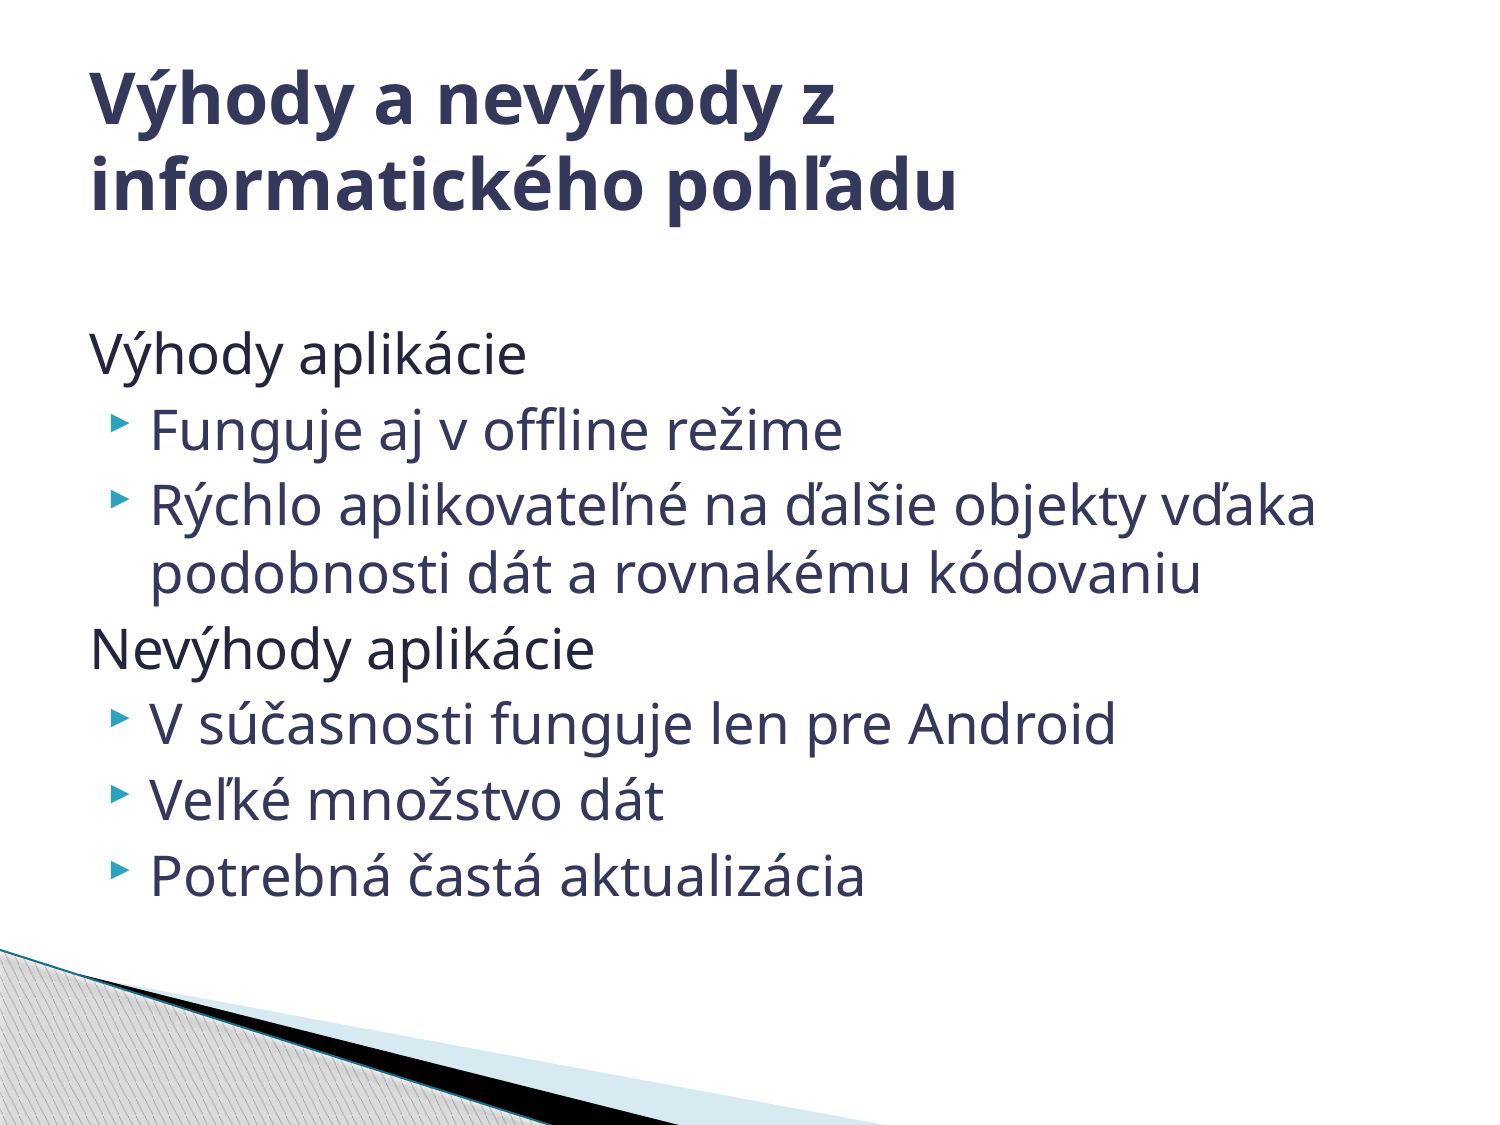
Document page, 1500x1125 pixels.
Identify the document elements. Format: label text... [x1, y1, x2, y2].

title Výhody a nevýhody z informatického pohľadu [75, 45, 1425, 233]
list Výhody aplikácie Funguje aj v offline režime Rýchlo aplikovateľné na ďalšie objekty vďaka podobnosti dát a rovnakému kódovaniu Nevýhody aplikácie V súčasnosti funguje len pre Android Veľké množstvo dát Potrebná častá aktualizácia [75, 243, 1425, 986]
